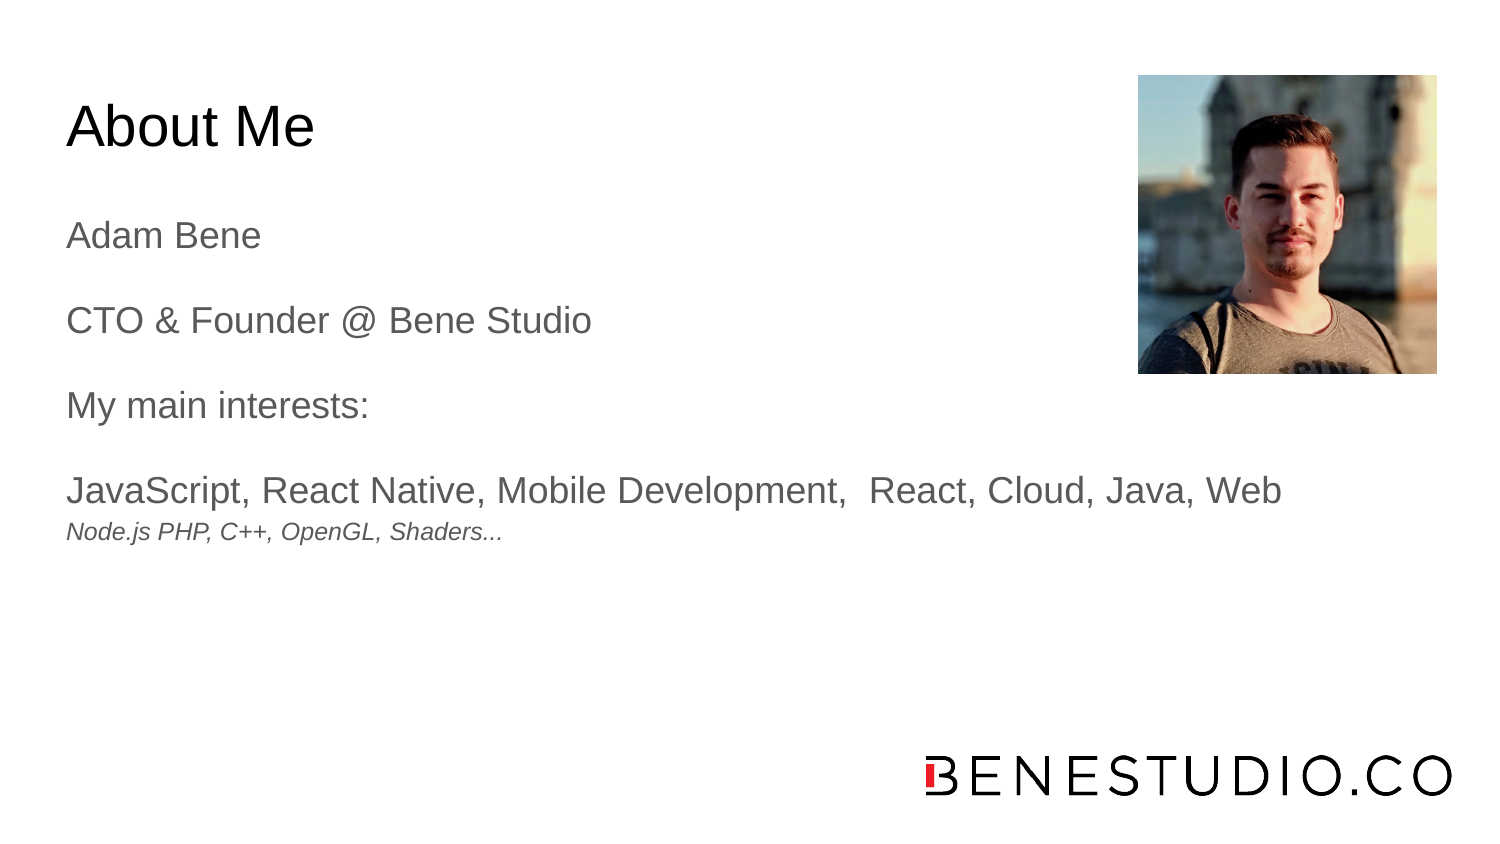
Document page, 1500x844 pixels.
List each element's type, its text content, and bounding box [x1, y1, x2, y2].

picture [1137, 74, 1437, 374]
picture [926, 755, 1452, 796]
title About Me [51, 72, 1449, 167]
list Adam Bene CTO & Founder @ Bene Studio My main interests: JavaScript, React Native, Mobile Development, React, Cloud, Java, Web Node.js PHP, C++, OpenGL, Shaders... [51, 189, 1449, 750]
